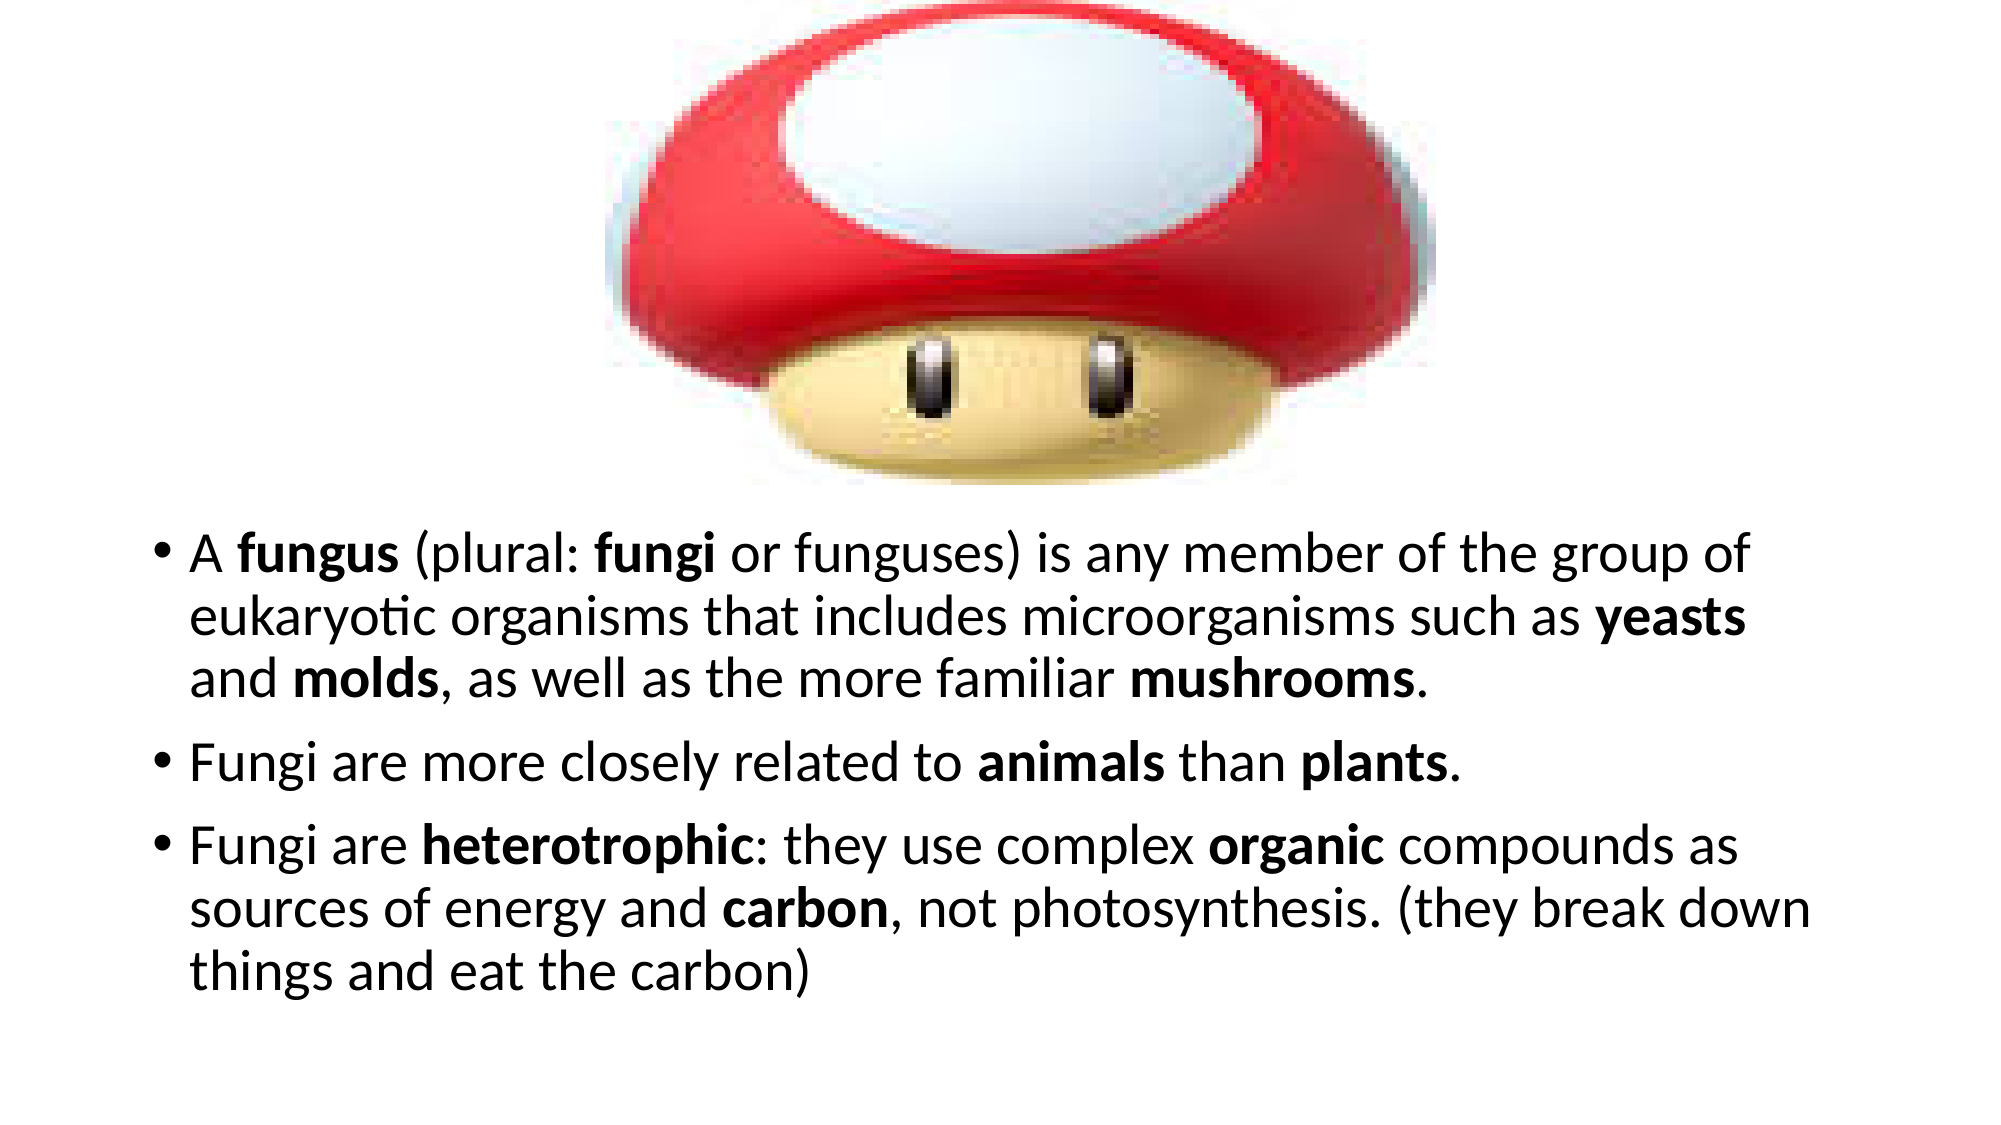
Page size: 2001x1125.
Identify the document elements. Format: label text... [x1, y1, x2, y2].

list A fungus (plural: fungi or funguses) is any member of the group of eukaryotic organisms that includes microorganisms such as yeasts and molds, as well as the more familiar mushrooms. Fungi are more closely related to animals than plants. Fungi are heterotrophic: they use complex organic compounds as sources of energy and carbon, not photosynthesis. (they break down things and eat the carbon) [137, 514, 1863, 1014]
picture [605, 0, 1436, 485]
